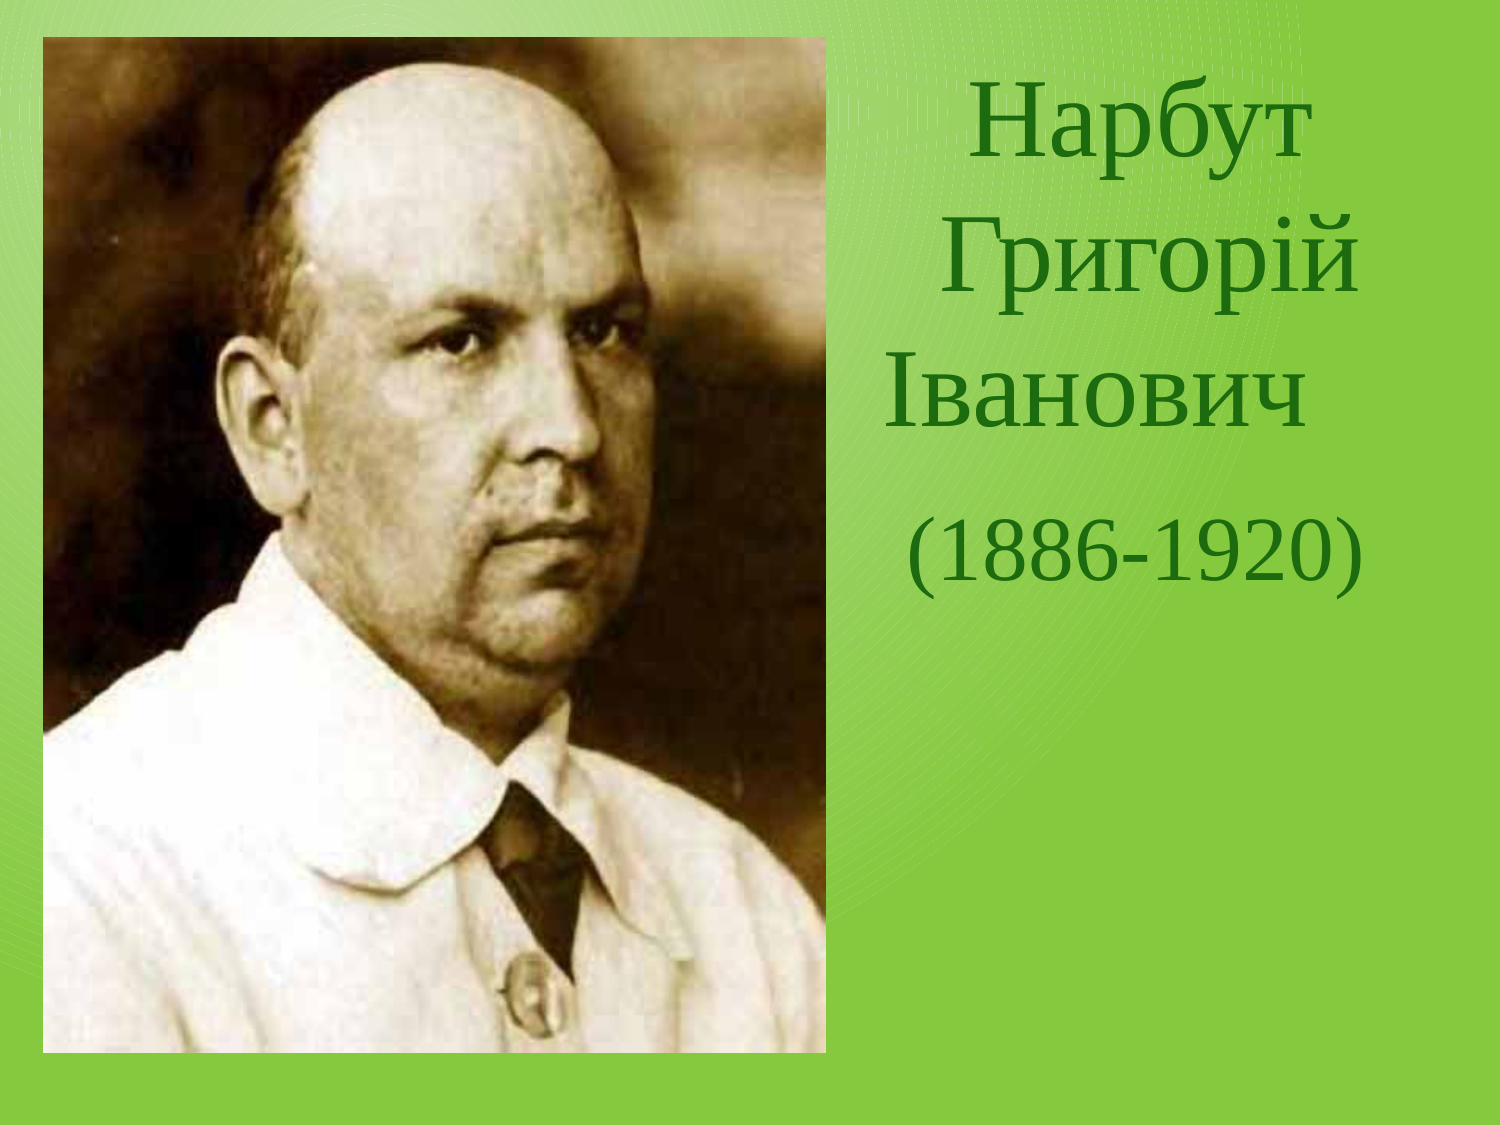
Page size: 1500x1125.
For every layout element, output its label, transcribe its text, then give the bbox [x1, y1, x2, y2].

picture [43, 36, 826, 1054]
text_box (1886-1920) [891, 481, 1459, 607]
text_box Нарбут Григорій Іванович [868, 37, 1436, 457]
